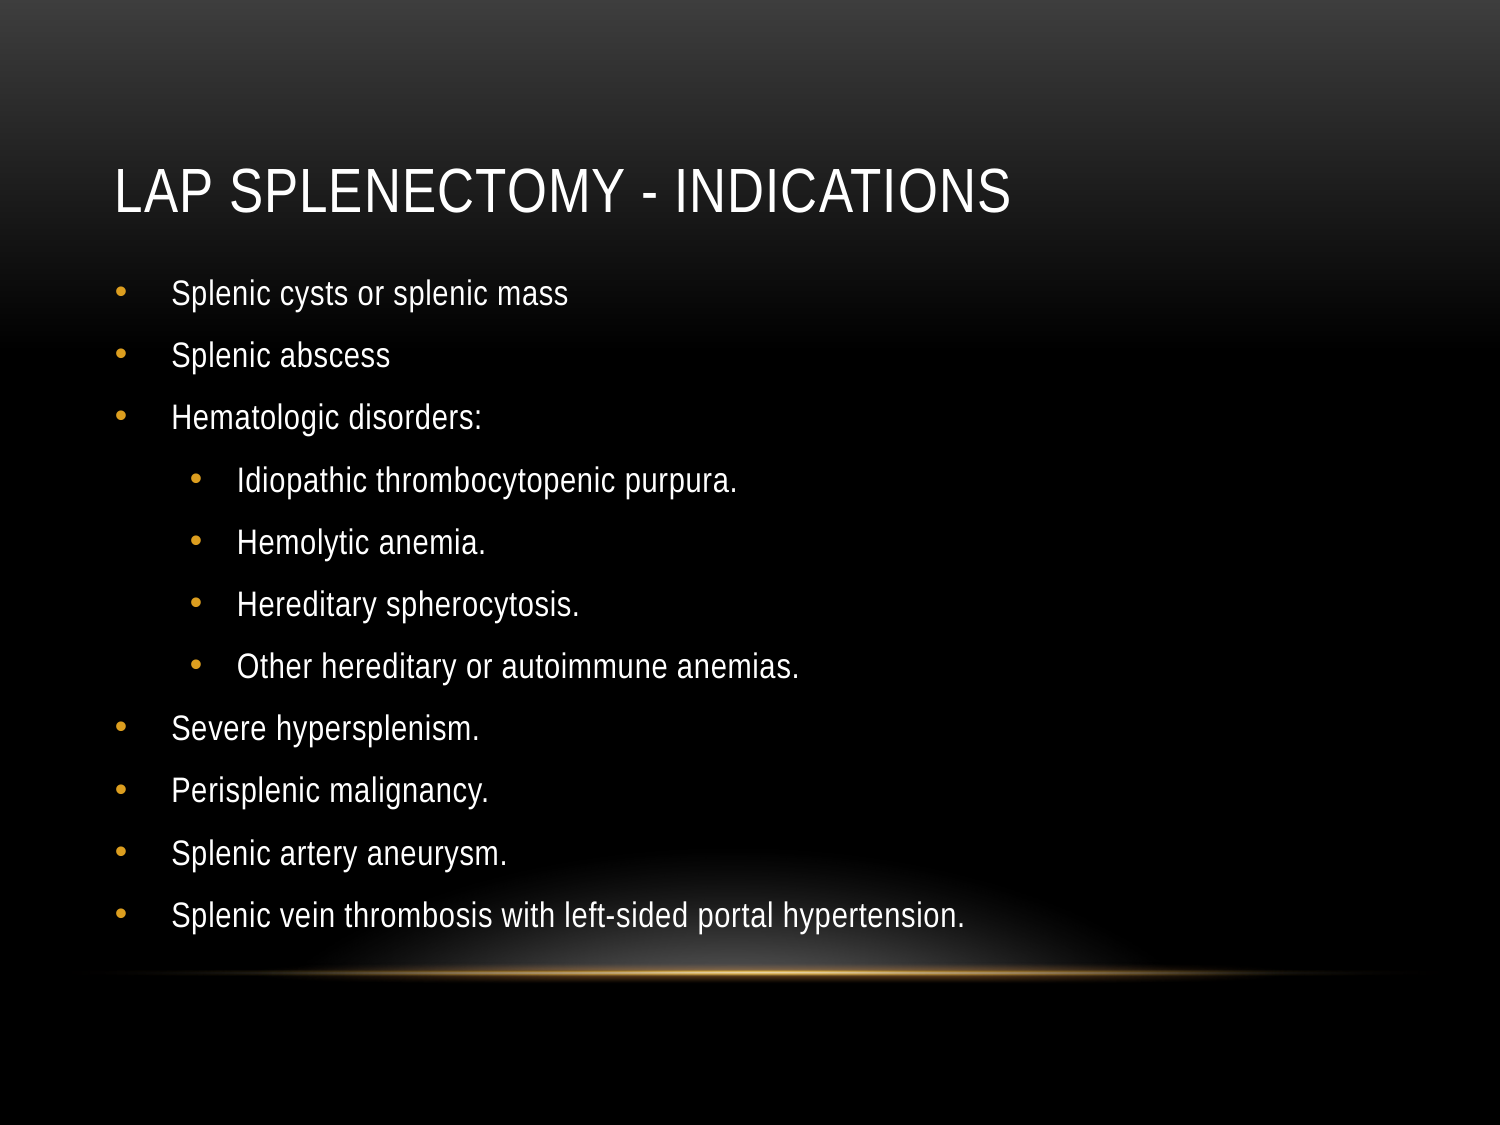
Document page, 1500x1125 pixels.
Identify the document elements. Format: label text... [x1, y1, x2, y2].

picture [0, 0, 1500, 1125]
title LAP SPLEnectomy - Indications [99, 45, 1400, 233]
list Splenic cysts or splenic mass Splenic abscess Hematologic disorders: Idiopathic thrombocytopenic purpura. Hemolytic anemia. Hereditary spherocytosis. Other hereditary or autoimmune anemias. Severe hypersplenism. Perisplenic malignancy. Splenic artery aneurysm. Splenic vein thrombosis with left-sided portal hypertension. [99, 262, 1400, 1005]
